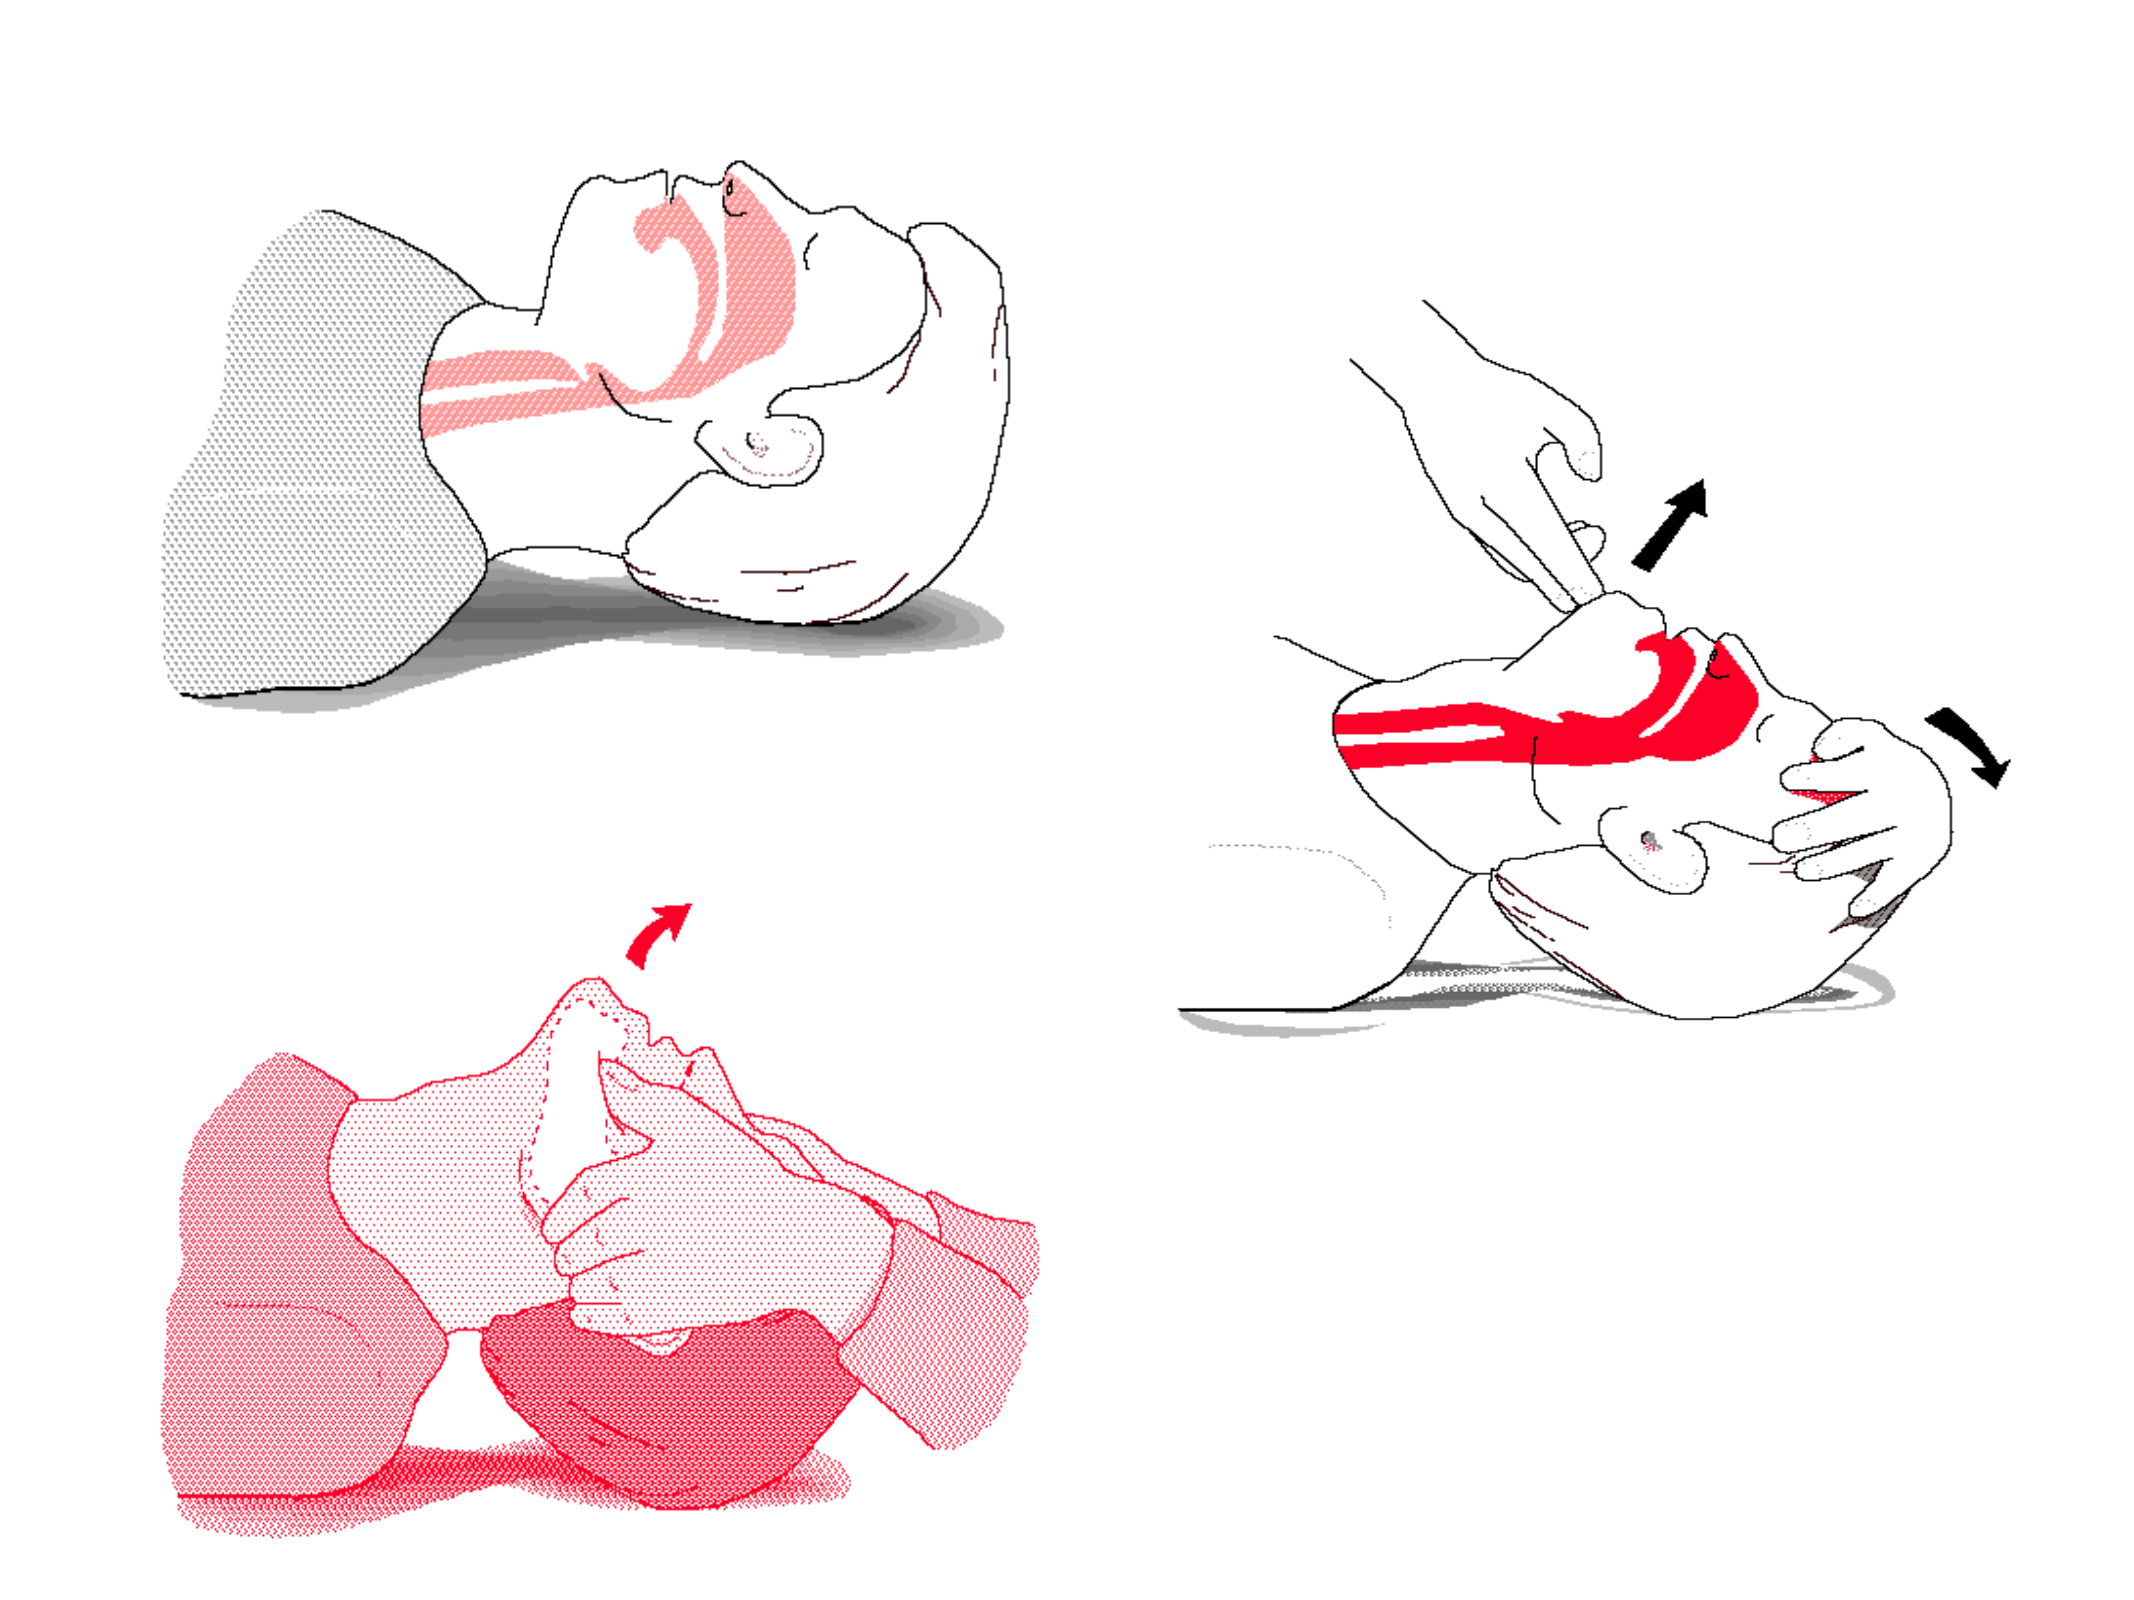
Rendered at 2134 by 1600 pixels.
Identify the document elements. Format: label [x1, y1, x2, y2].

picture [156, 902, 1045, 1543]
picture [1149, 297, 2013, 1042]
picture [156, 156, 1045, 720]
